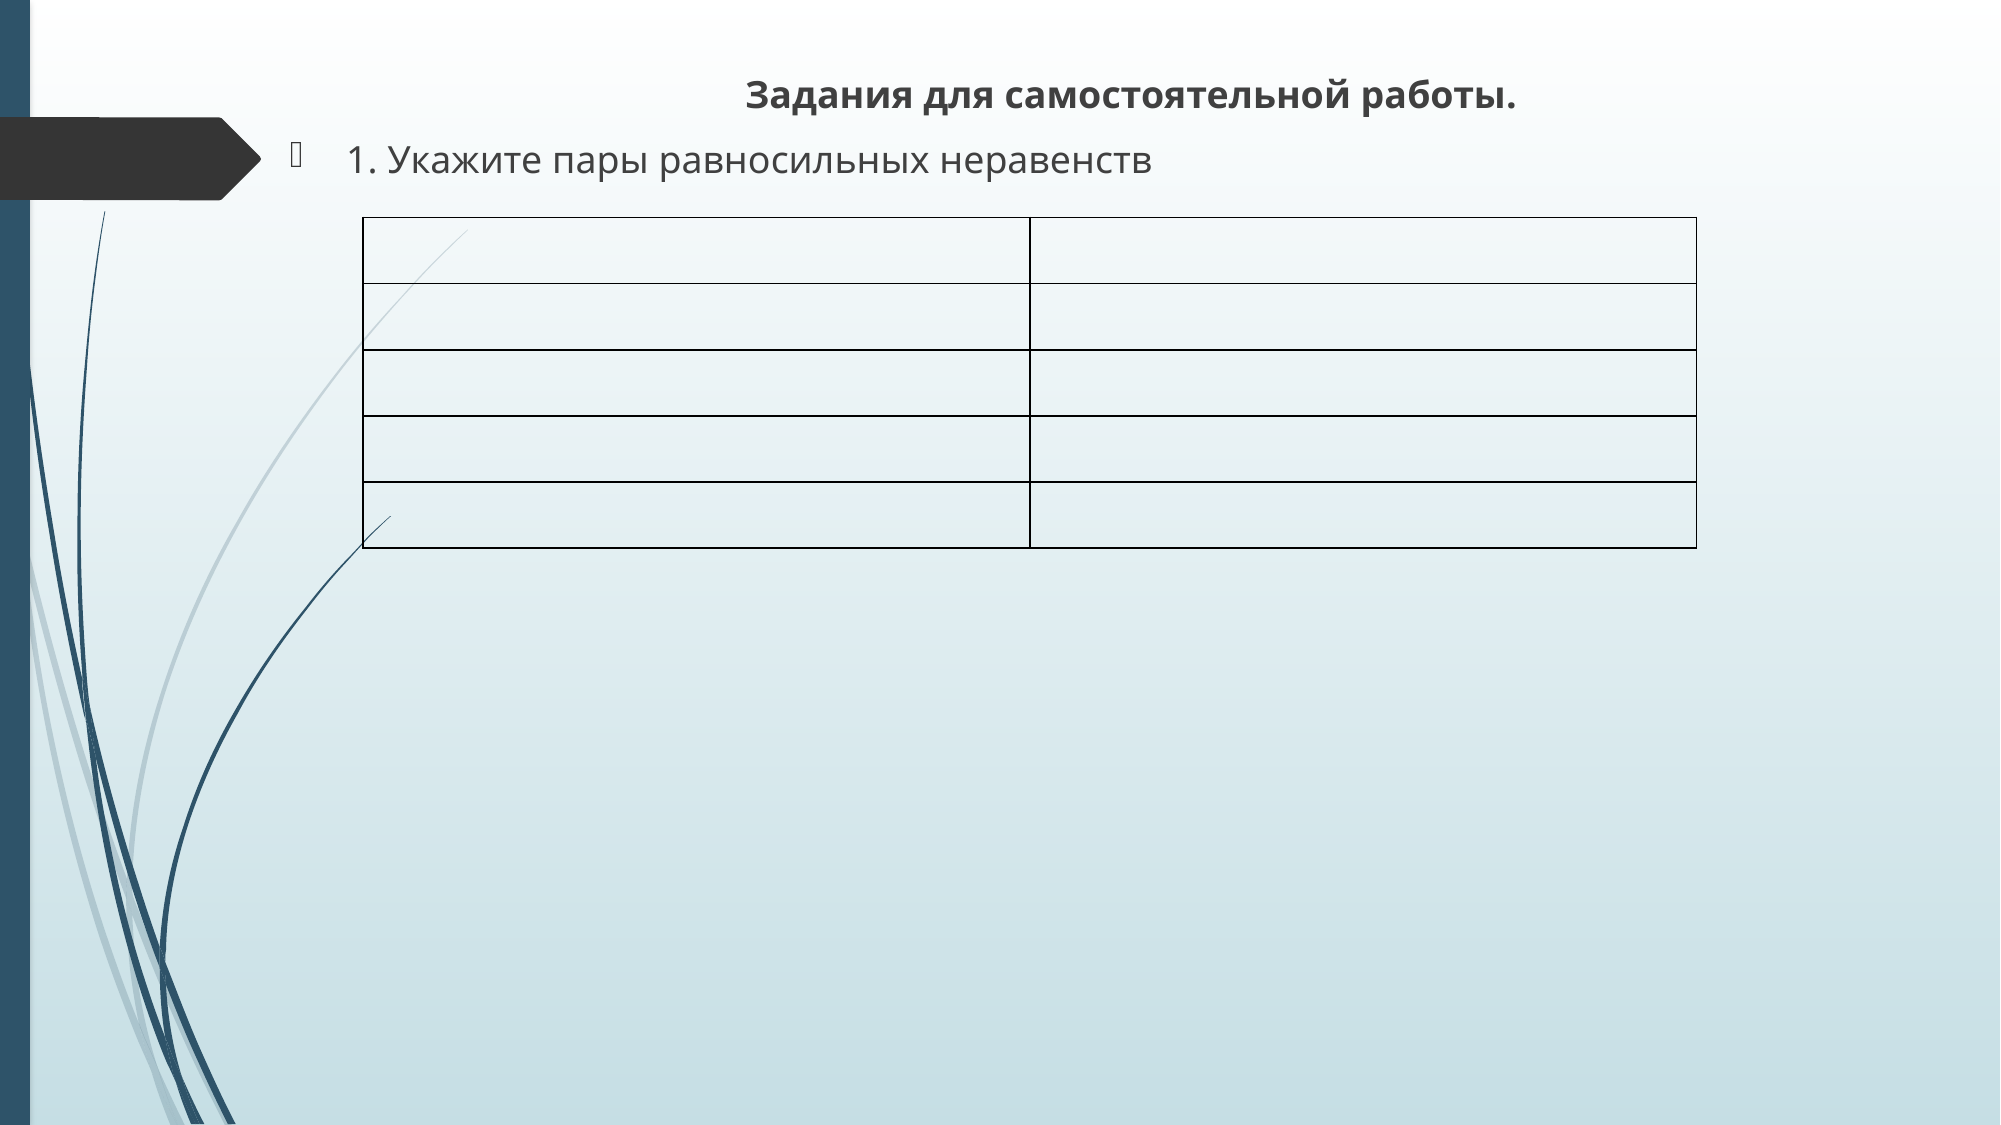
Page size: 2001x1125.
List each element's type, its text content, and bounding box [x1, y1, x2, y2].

list Задания для самостоятельной работы. 1. Укажите пары равносильных неравенств [274, 63, 1988, 1096]
